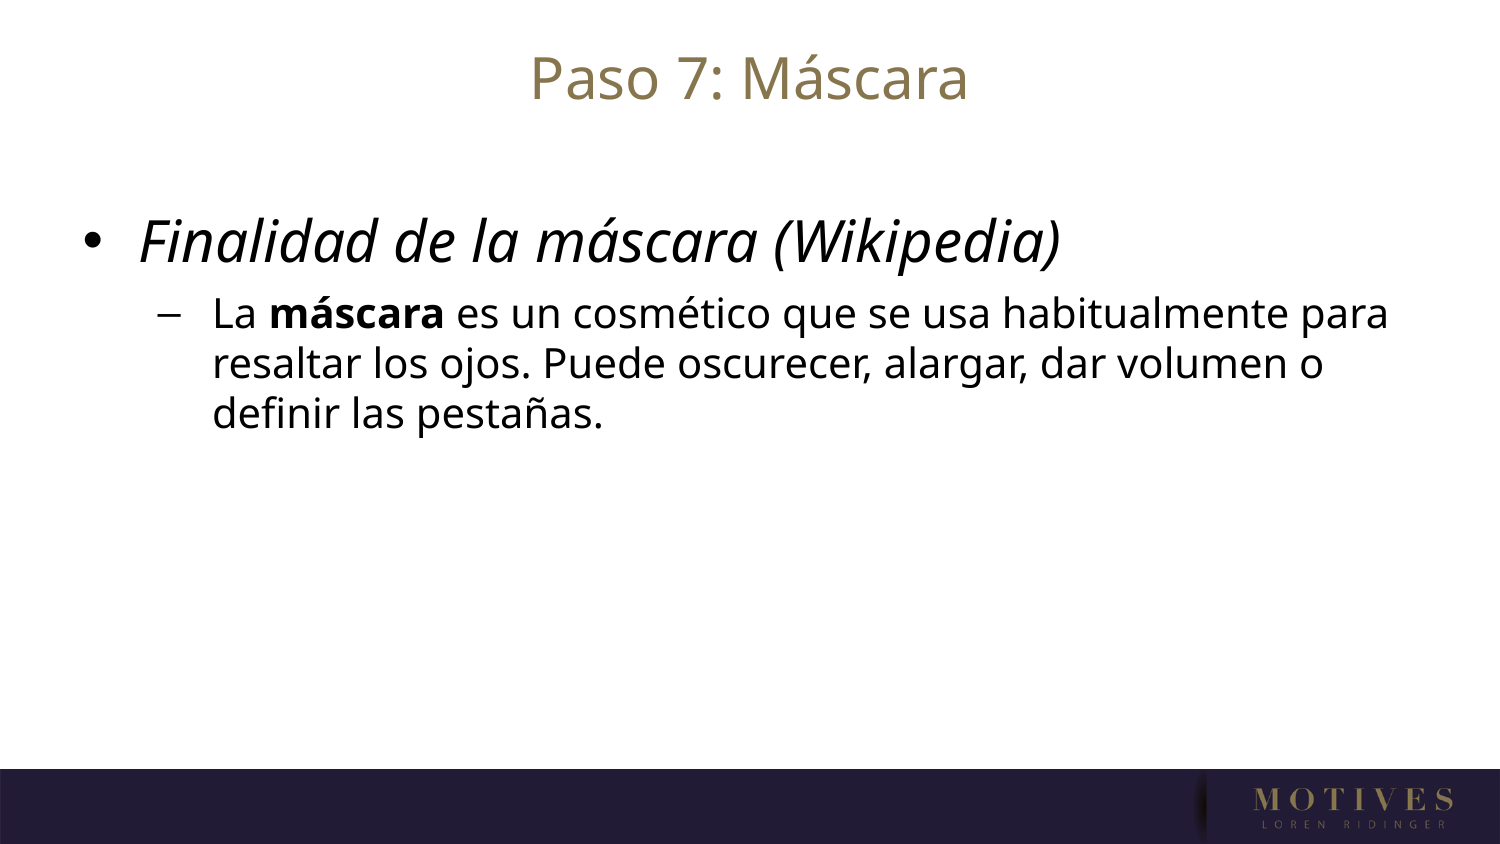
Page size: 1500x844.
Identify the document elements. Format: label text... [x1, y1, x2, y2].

title Paso 7: Máscara [0, 33, 1500, 198]
list Finalidad de la máscara (Wikipedia) La máscara es un cosmético que se usa habitualmente para resaltar los ojos. Puede oscurecer, alargar, dar volumen o definir las pestañas. [74, 196, 1411, 732]
picture [0, 769, 1500, 844]
